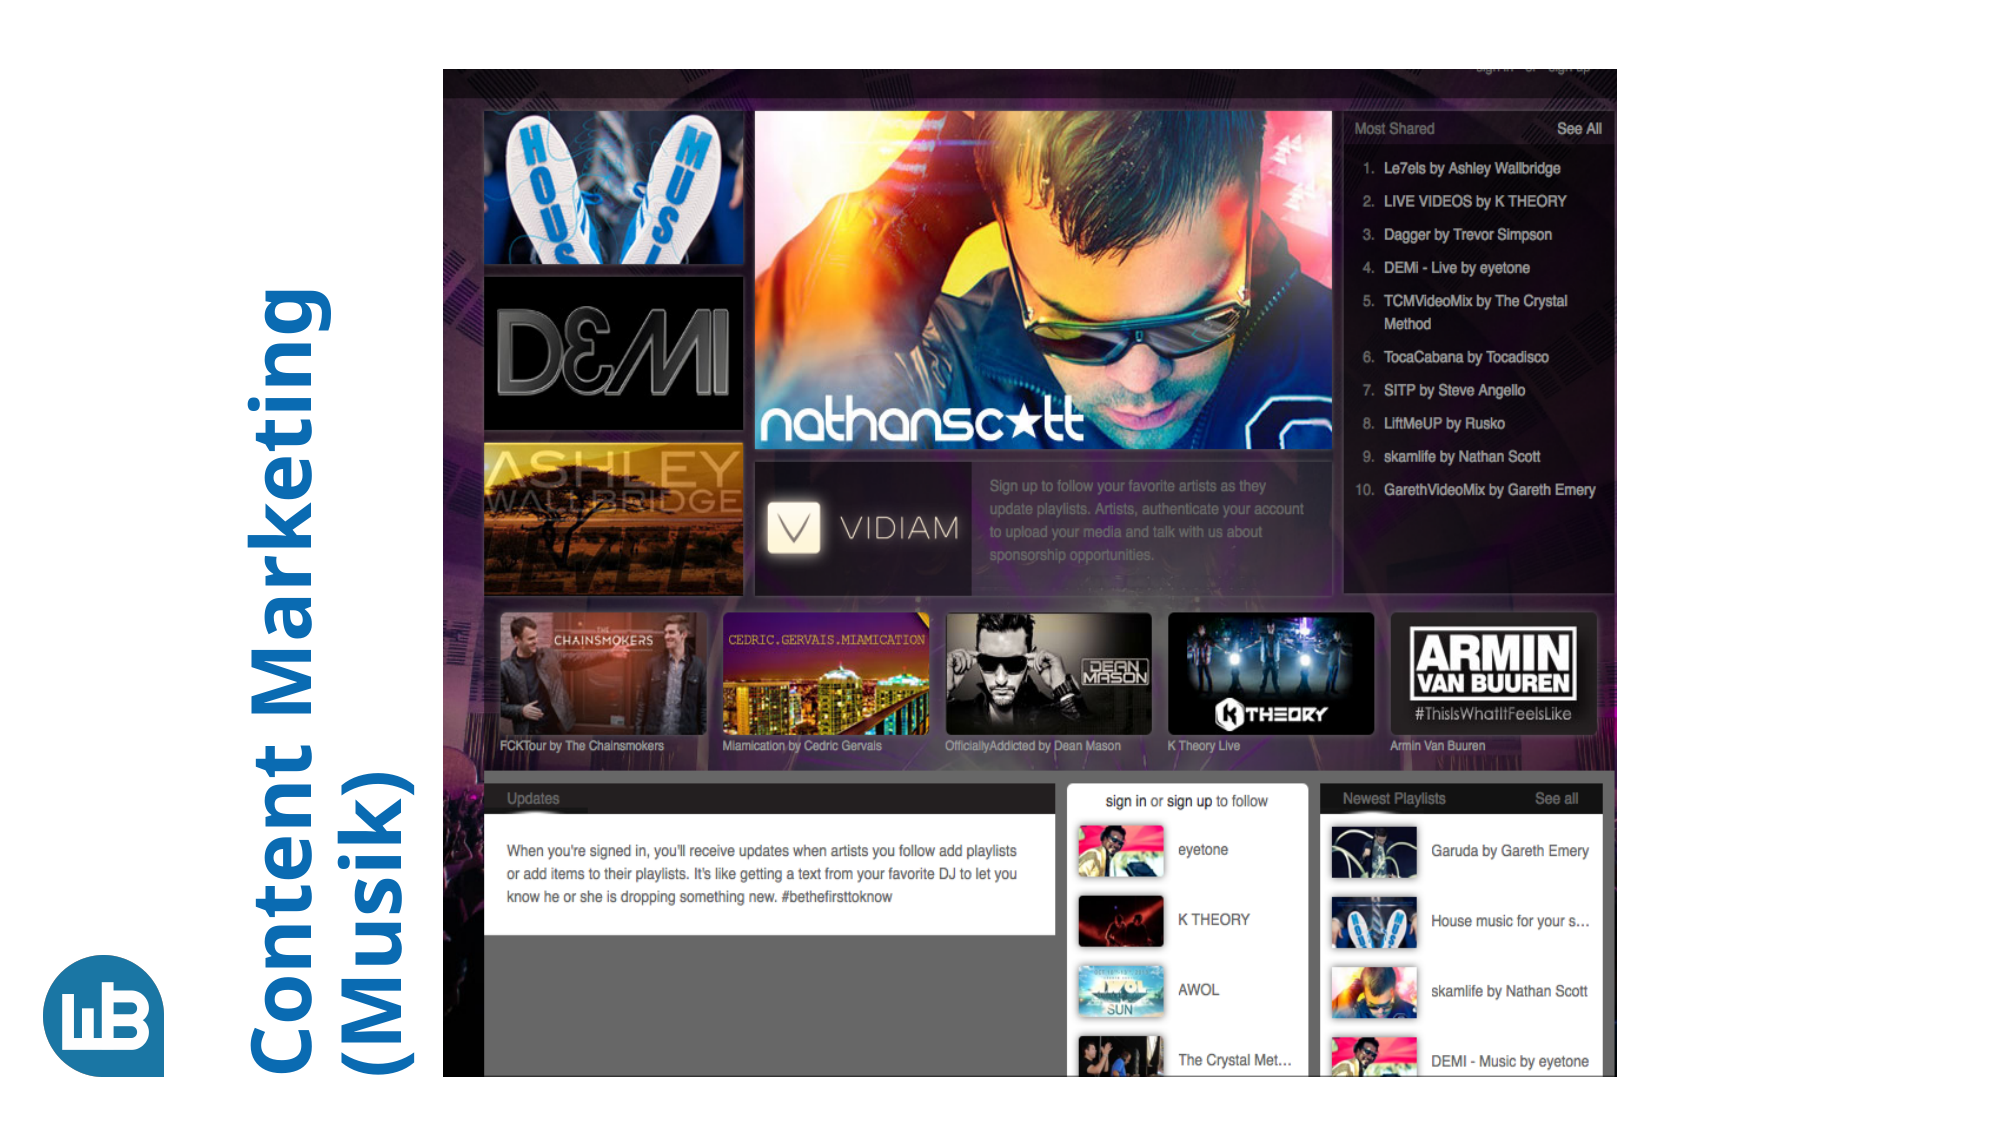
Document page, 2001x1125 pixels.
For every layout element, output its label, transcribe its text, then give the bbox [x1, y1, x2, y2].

picture [442, 69, 1617, 1077]
picture [42, 955, 164, 1077]
text_box Content Marketing (Musik) [232, 50, 375, 1094]
